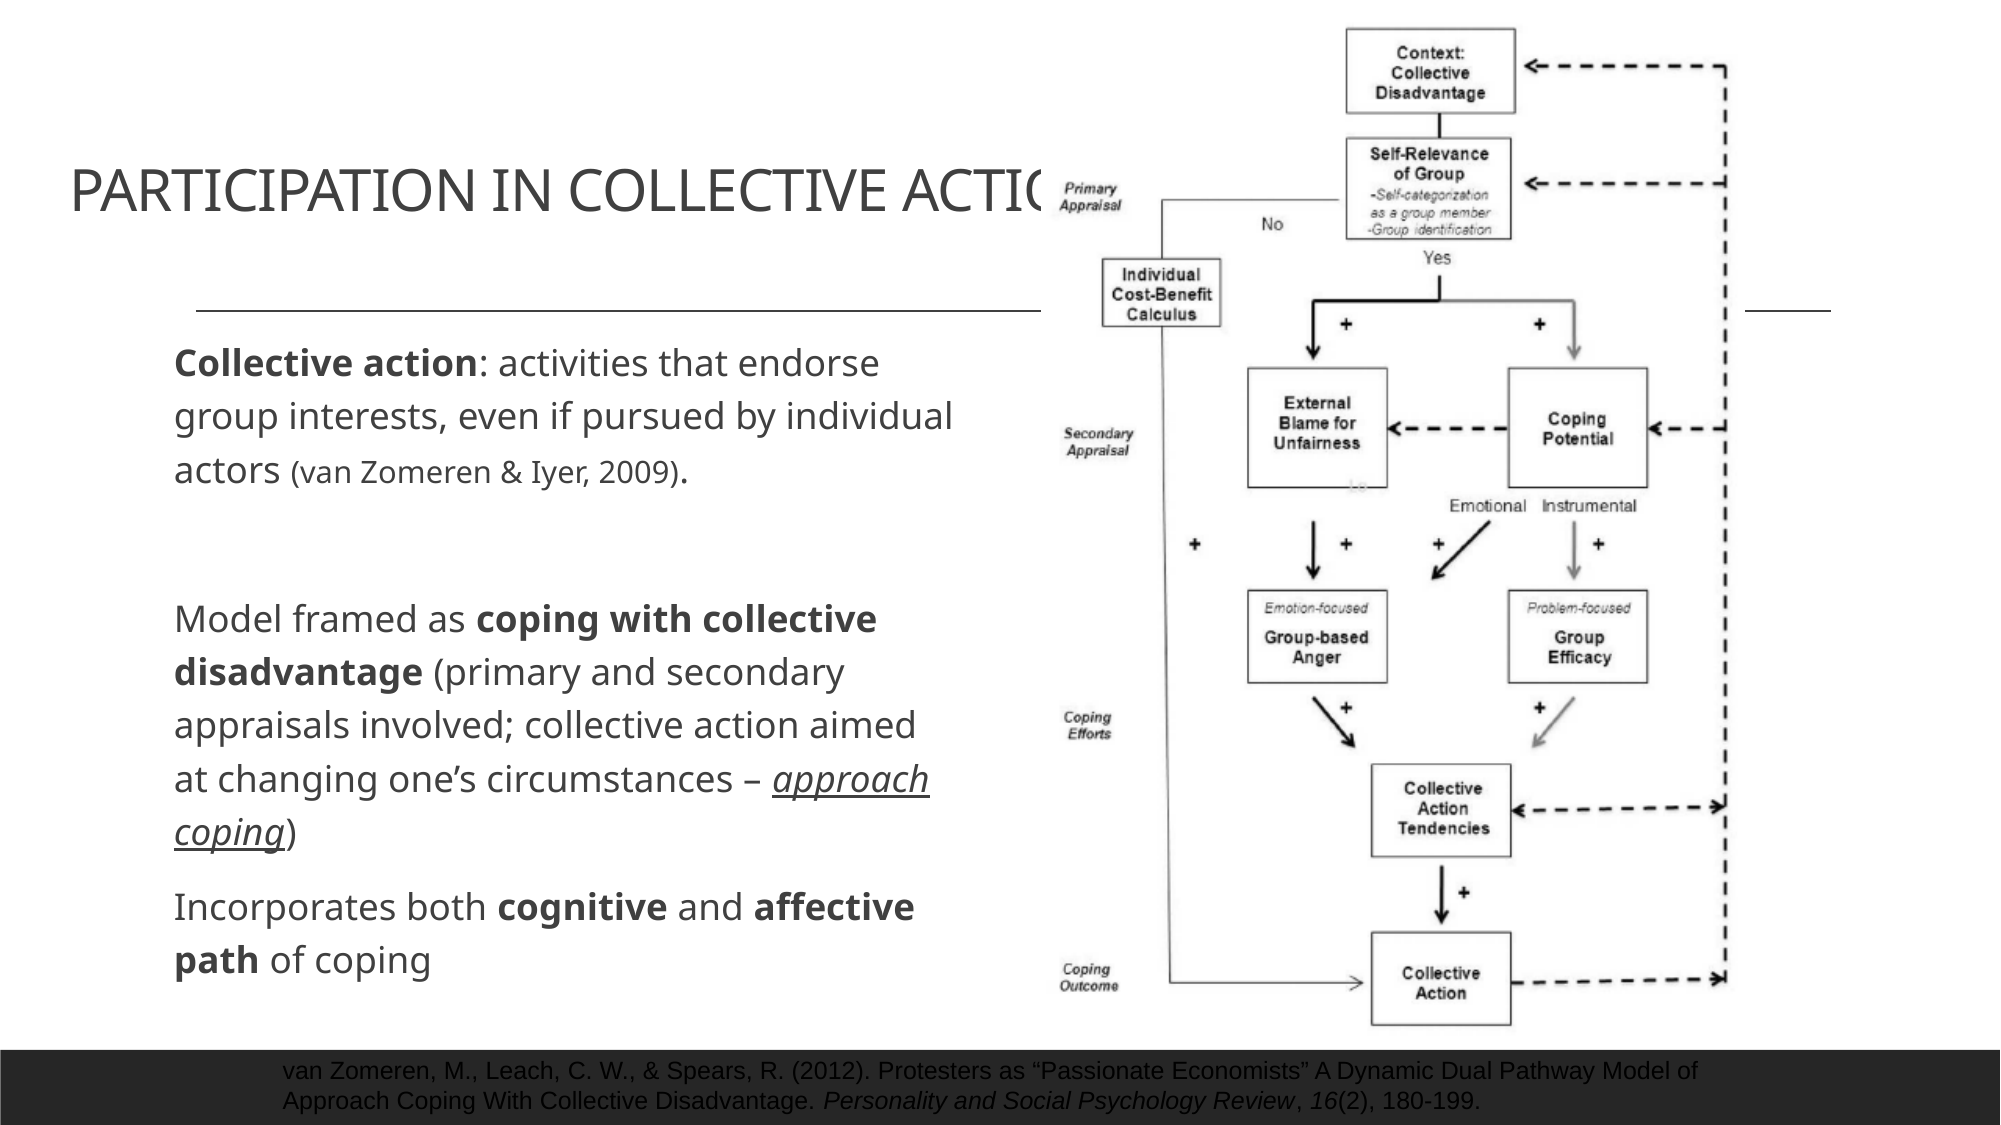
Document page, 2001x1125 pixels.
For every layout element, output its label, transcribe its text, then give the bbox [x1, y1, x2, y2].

text_box van Zomeren, M., Leach, C. W., & Spears, R. (2012). Protesters as “Passionate Economists” A Dynamic Dual Pathway Model of Approach Coping With Collective Disadvantage. Personality and Social Psychology Review, 16(2), 180-199. [267, 1046, 1739, 1122]
title PARTICIPATION IN COLLECTIVE ACTION [54, 44, 1037, 232]
list Collective action: activities that endorse group interests, even if pursued by individual actors (van Zomeren & Iyer, 2009). Model framed as coping with collective disadvantage (primary and secondary appraisals involved; collective action aimed at changing one’s circumstances – approach coping) Incorporates both cognitive and affective path of coping [161, 248, 959, 991]
picture [1040, 6, 1745, 1046]
